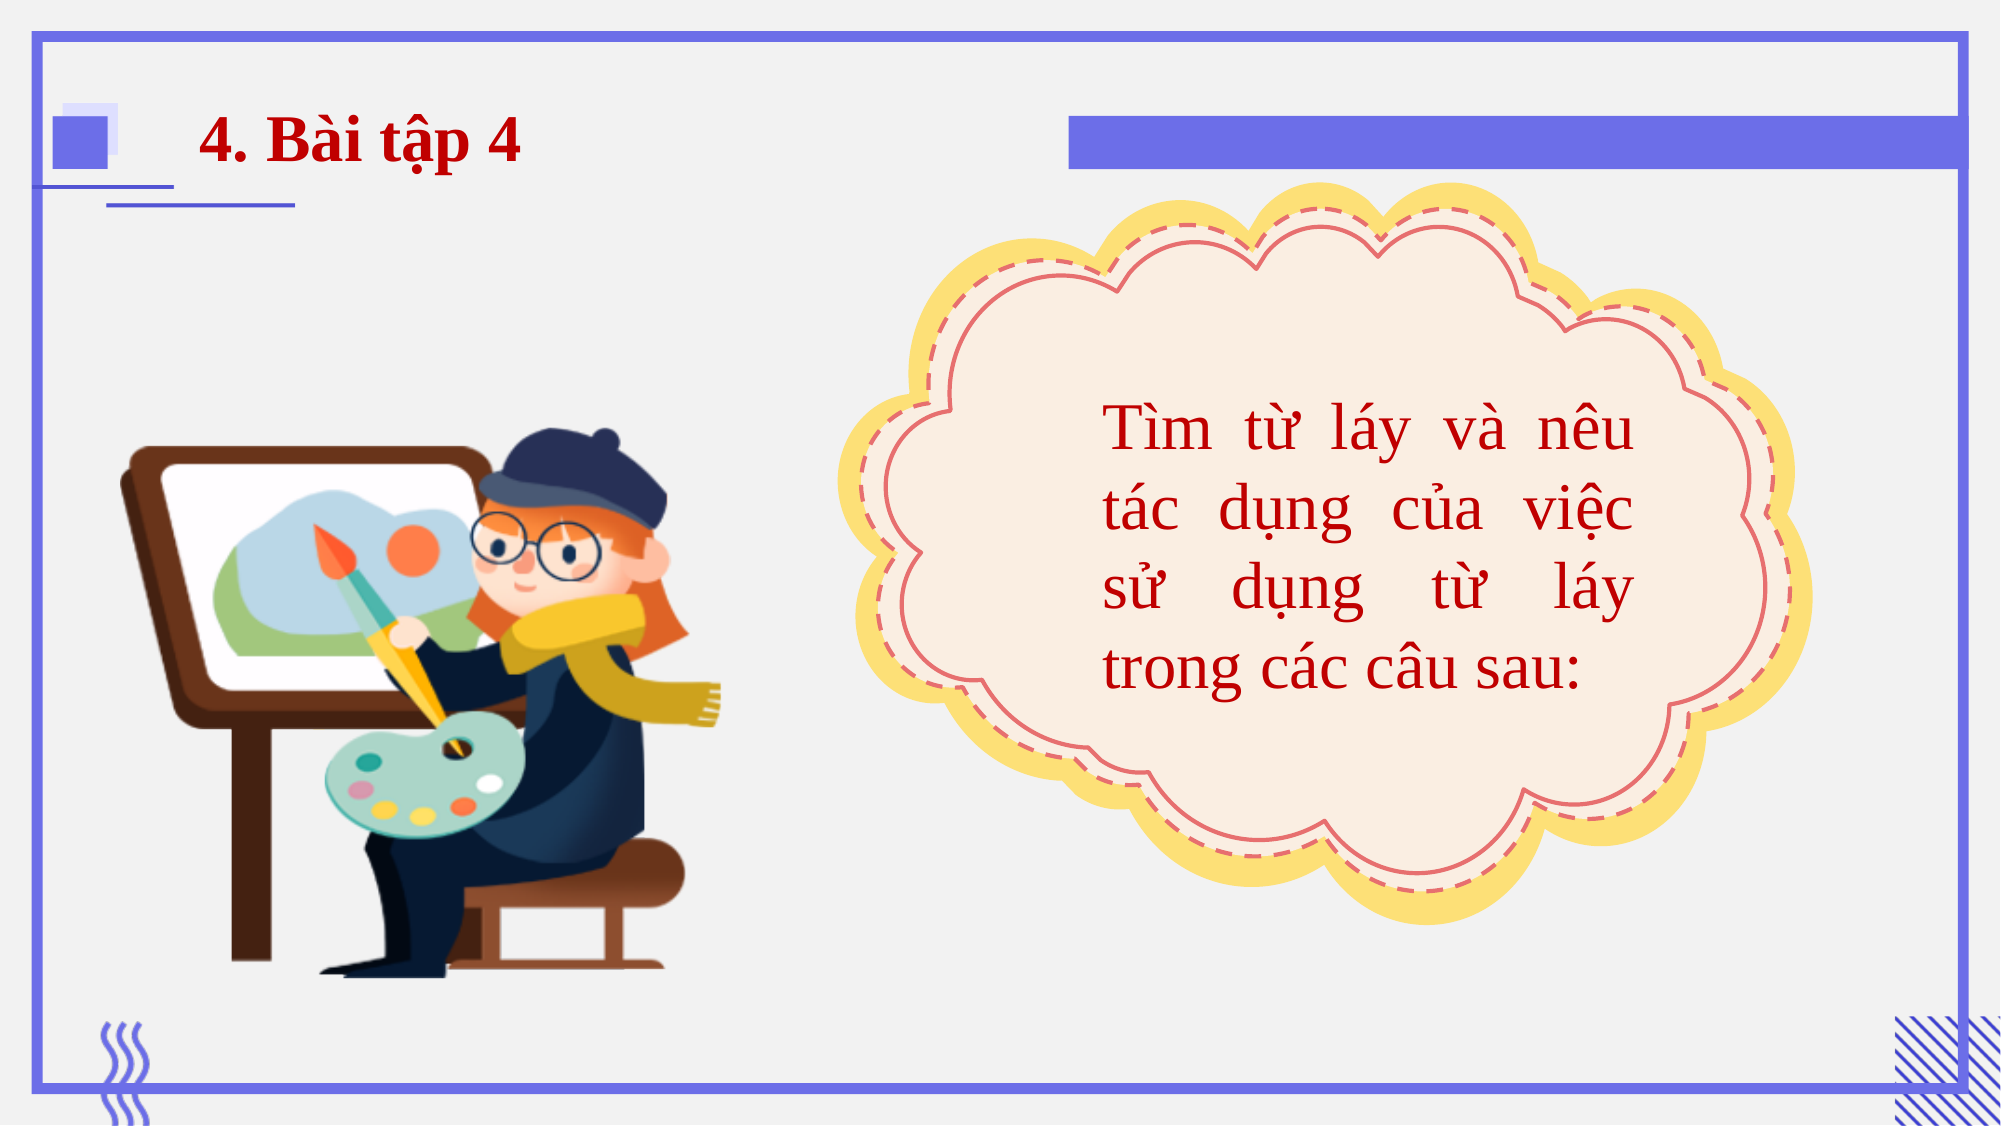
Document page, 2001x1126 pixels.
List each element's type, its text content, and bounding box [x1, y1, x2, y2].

picture [1, 830, 271, 1125]
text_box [837, 182, 1813, 926]
picture [1895, 1017, 1957, 1083]
text_box 4. Bài tập 4 [0, 87, 884, 182]
picture [1895, 1017, 2000, 1125]
picture [43, 393, 743, 1083]
picture [32, 182, 357, 233]
